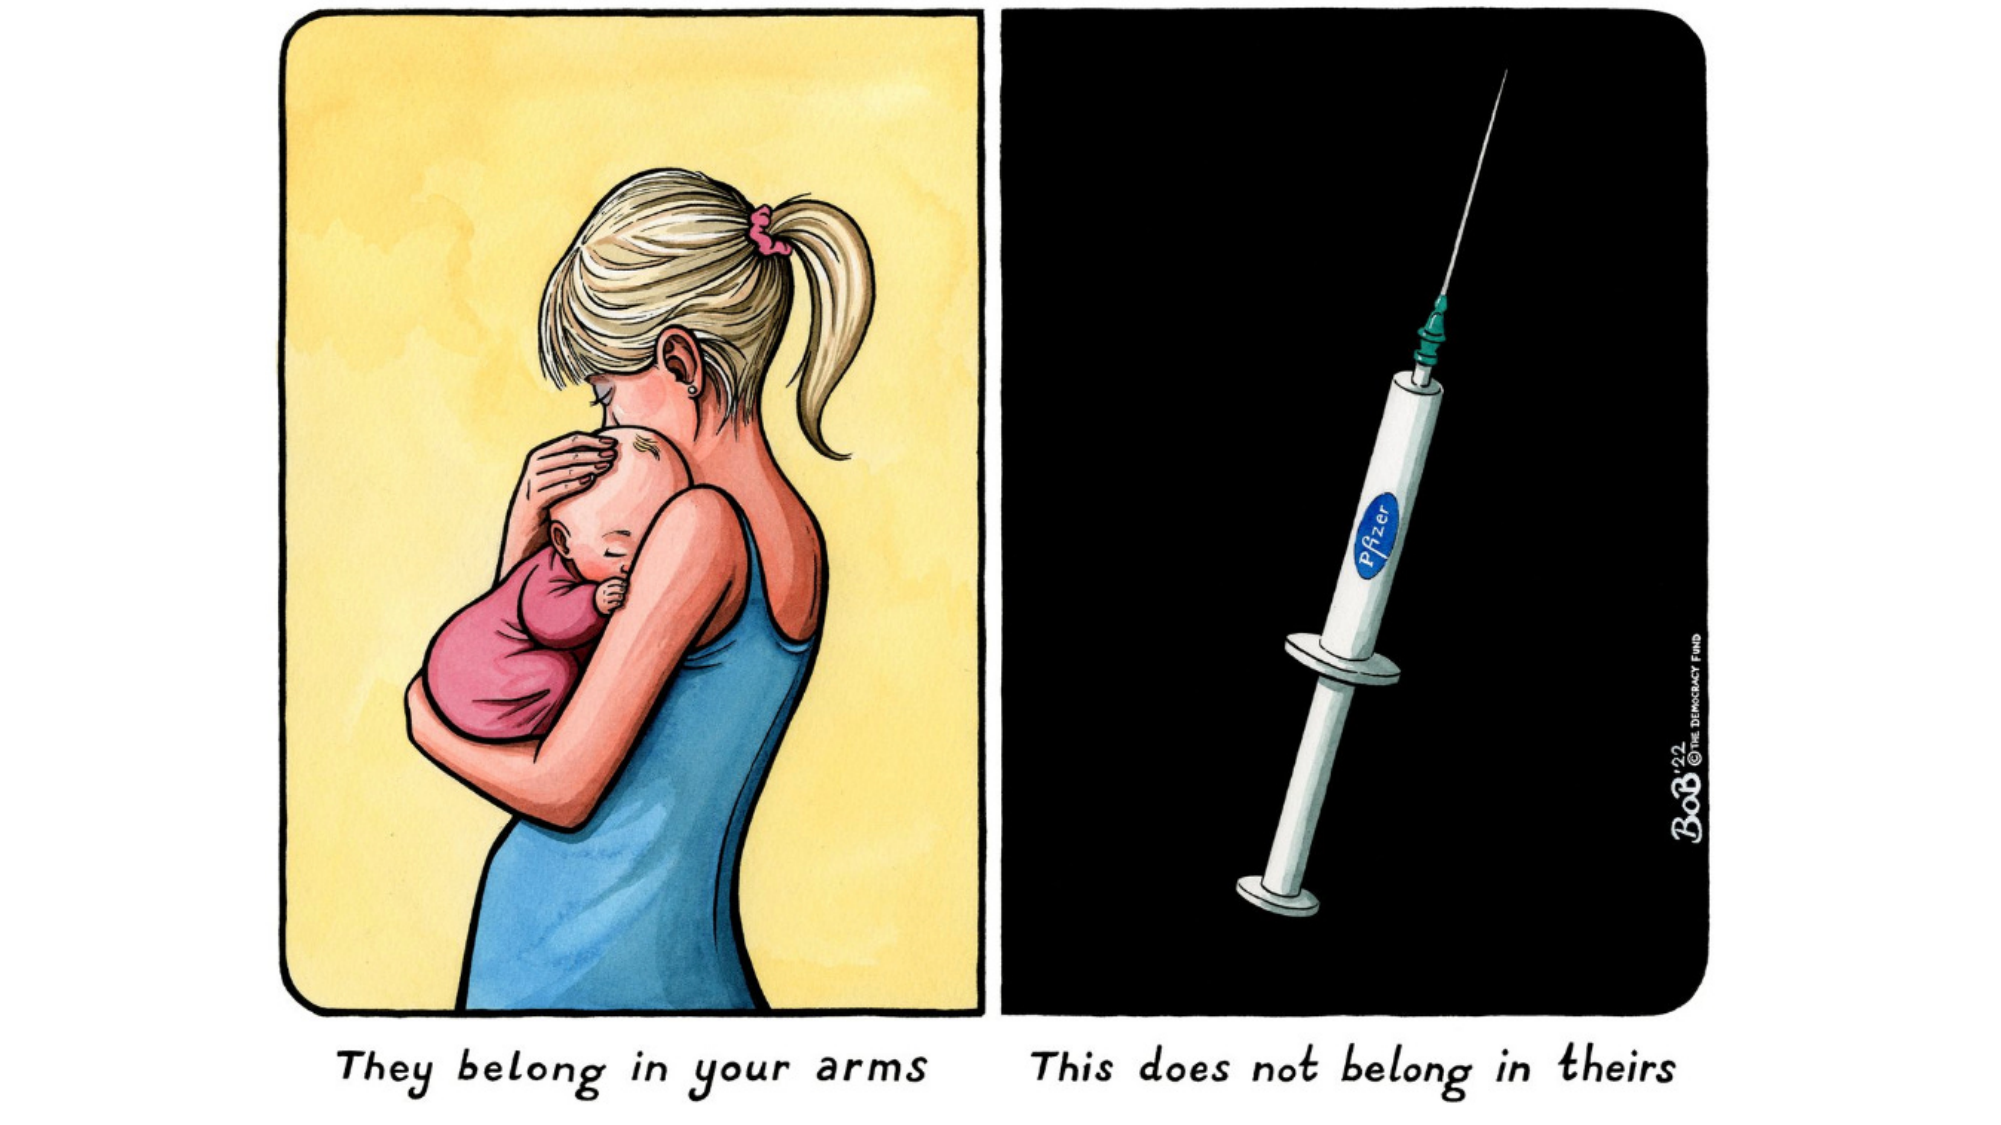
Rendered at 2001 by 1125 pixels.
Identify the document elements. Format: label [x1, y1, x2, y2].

picture [265, 0, 1735, 1125]
